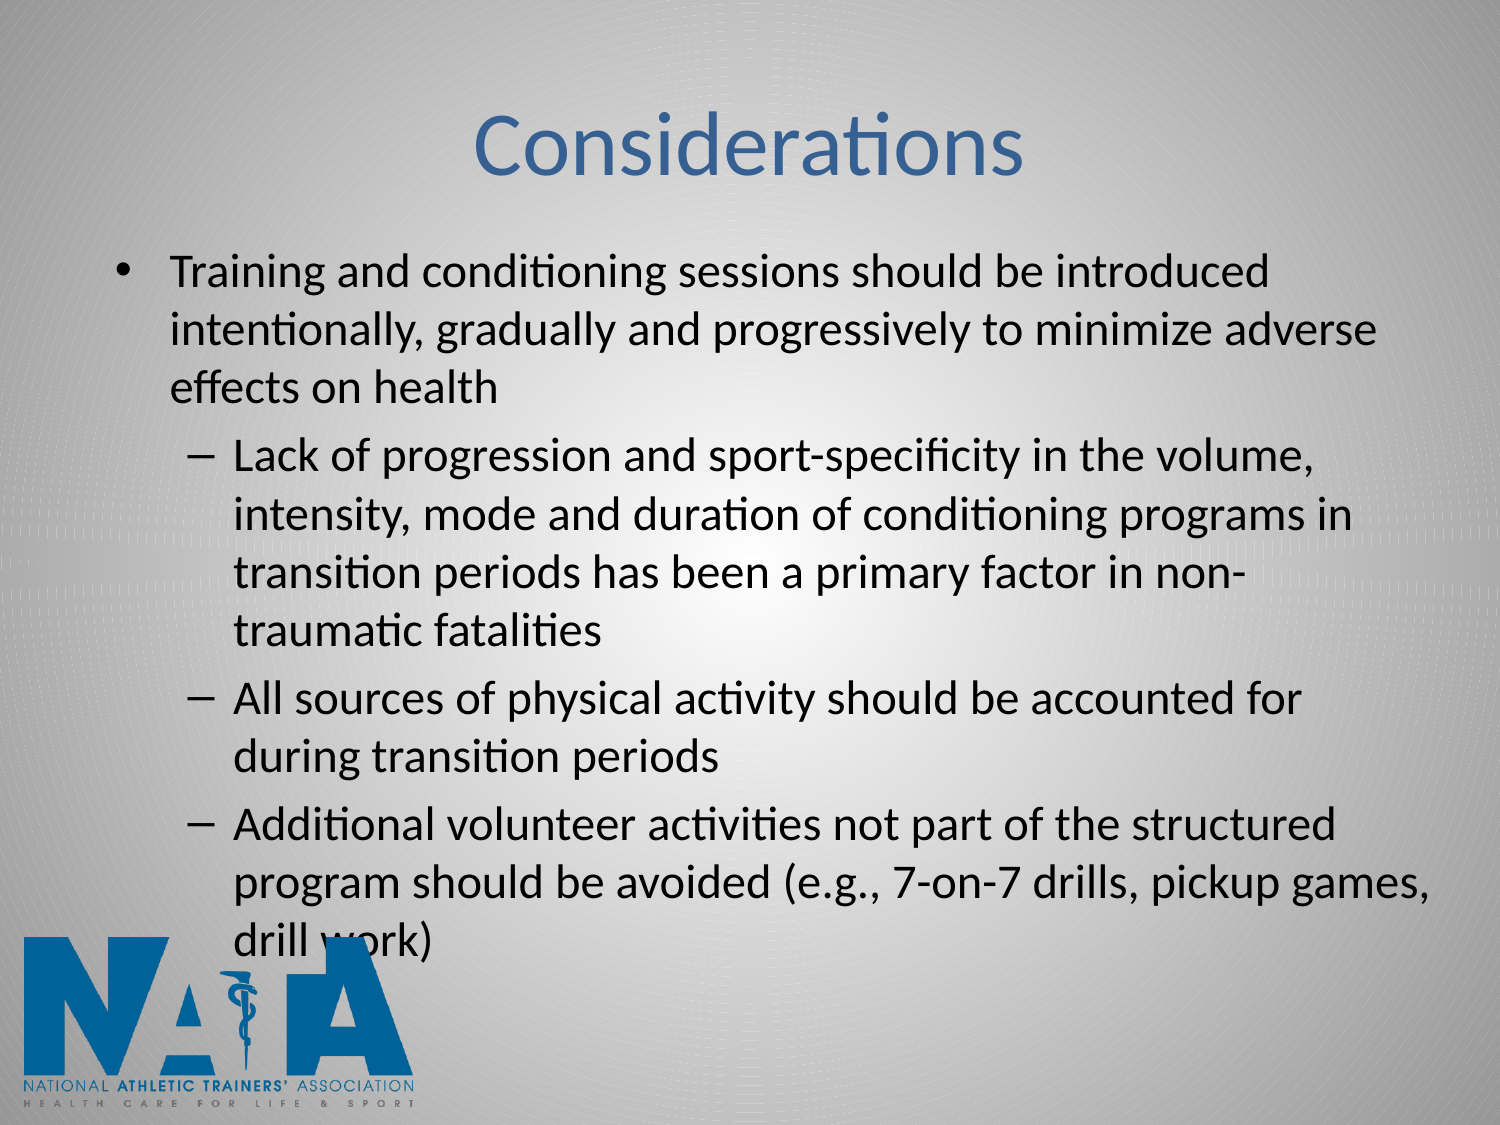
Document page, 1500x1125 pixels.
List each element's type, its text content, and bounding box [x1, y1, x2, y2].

title Considerations [75, 45, 1425, 233]
list Training and conditioning sessions should be introduced intentionally, gradually and progressively to minimize adverse effects on health Lack of progression and sport-specificity in the volume, intensity, mode and duration of conditioning programs in transition periods has been a primary factor in non-traumatic fatalities All sources of physical activity should be accounted for during transition periods Additional volunteer activities not part of the structured program should be avoided (e.g., 7-on-7 drills, pickup games, drill work) [99, 231, 1450, 975]
picture [24, 937, 413, 1107]
